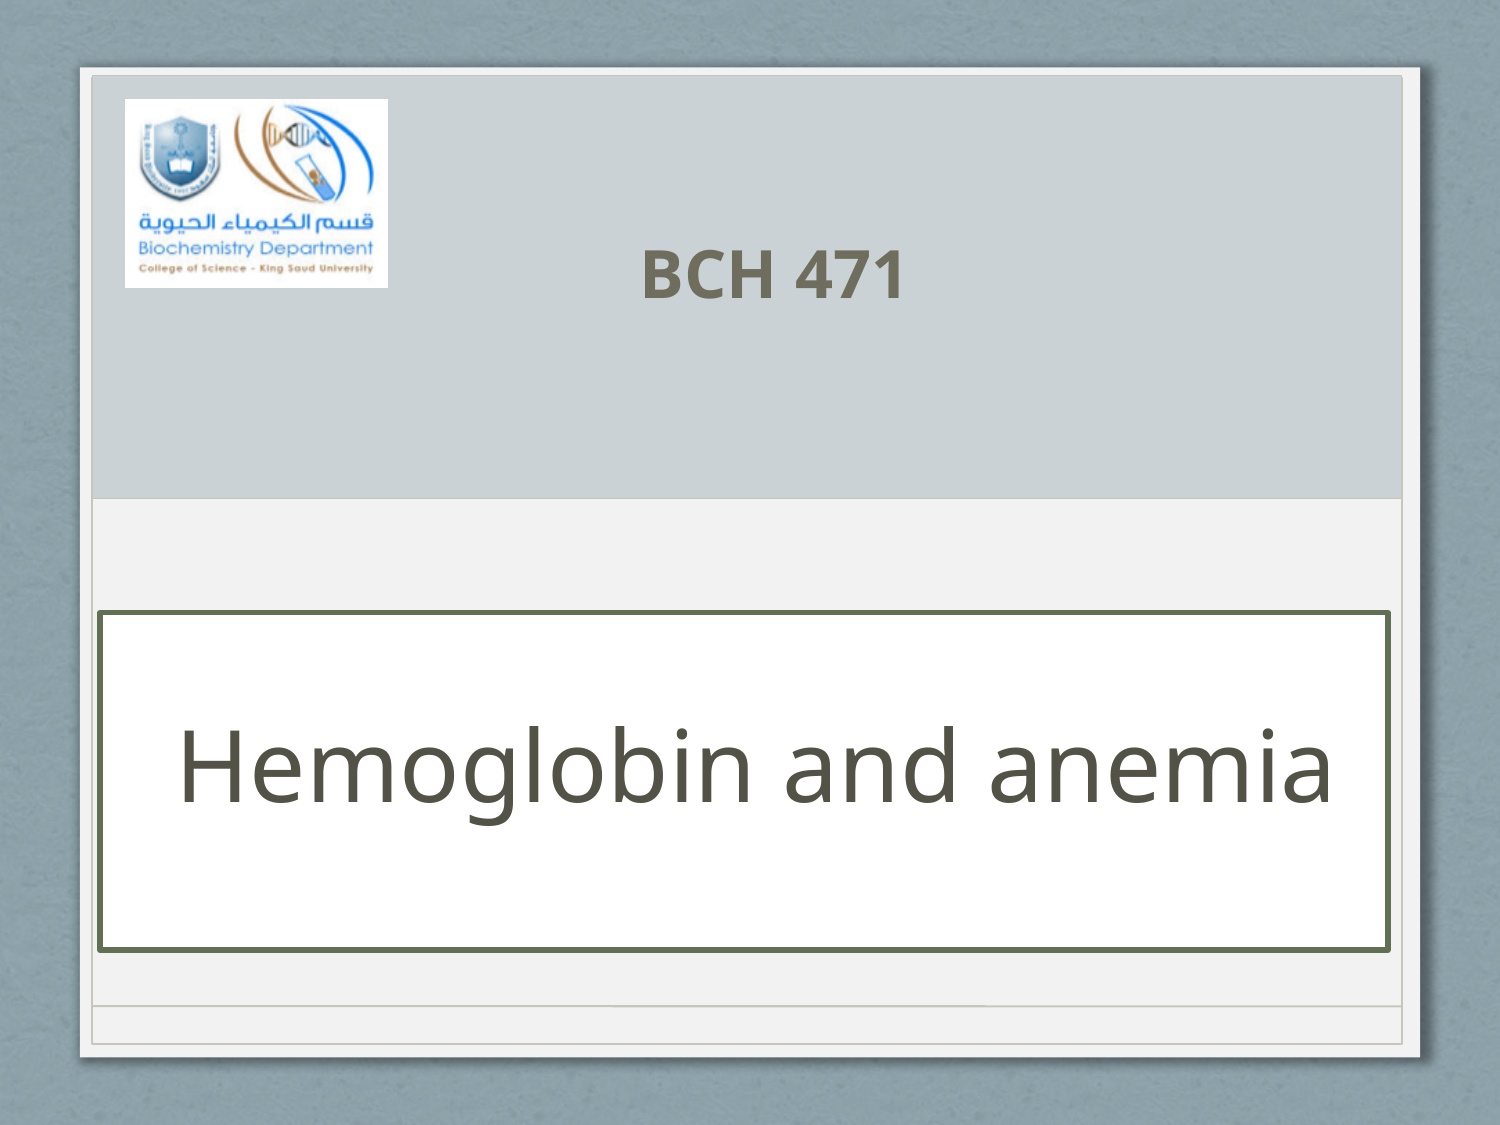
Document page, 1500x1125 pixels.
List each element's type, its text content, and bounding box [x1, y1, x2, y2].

text_box BCH 471 [399, 224, 1150, 320]
title Hemoglobin and anemia [97, 610, 1391, 953]
picture [124, 99, 388, 288]
